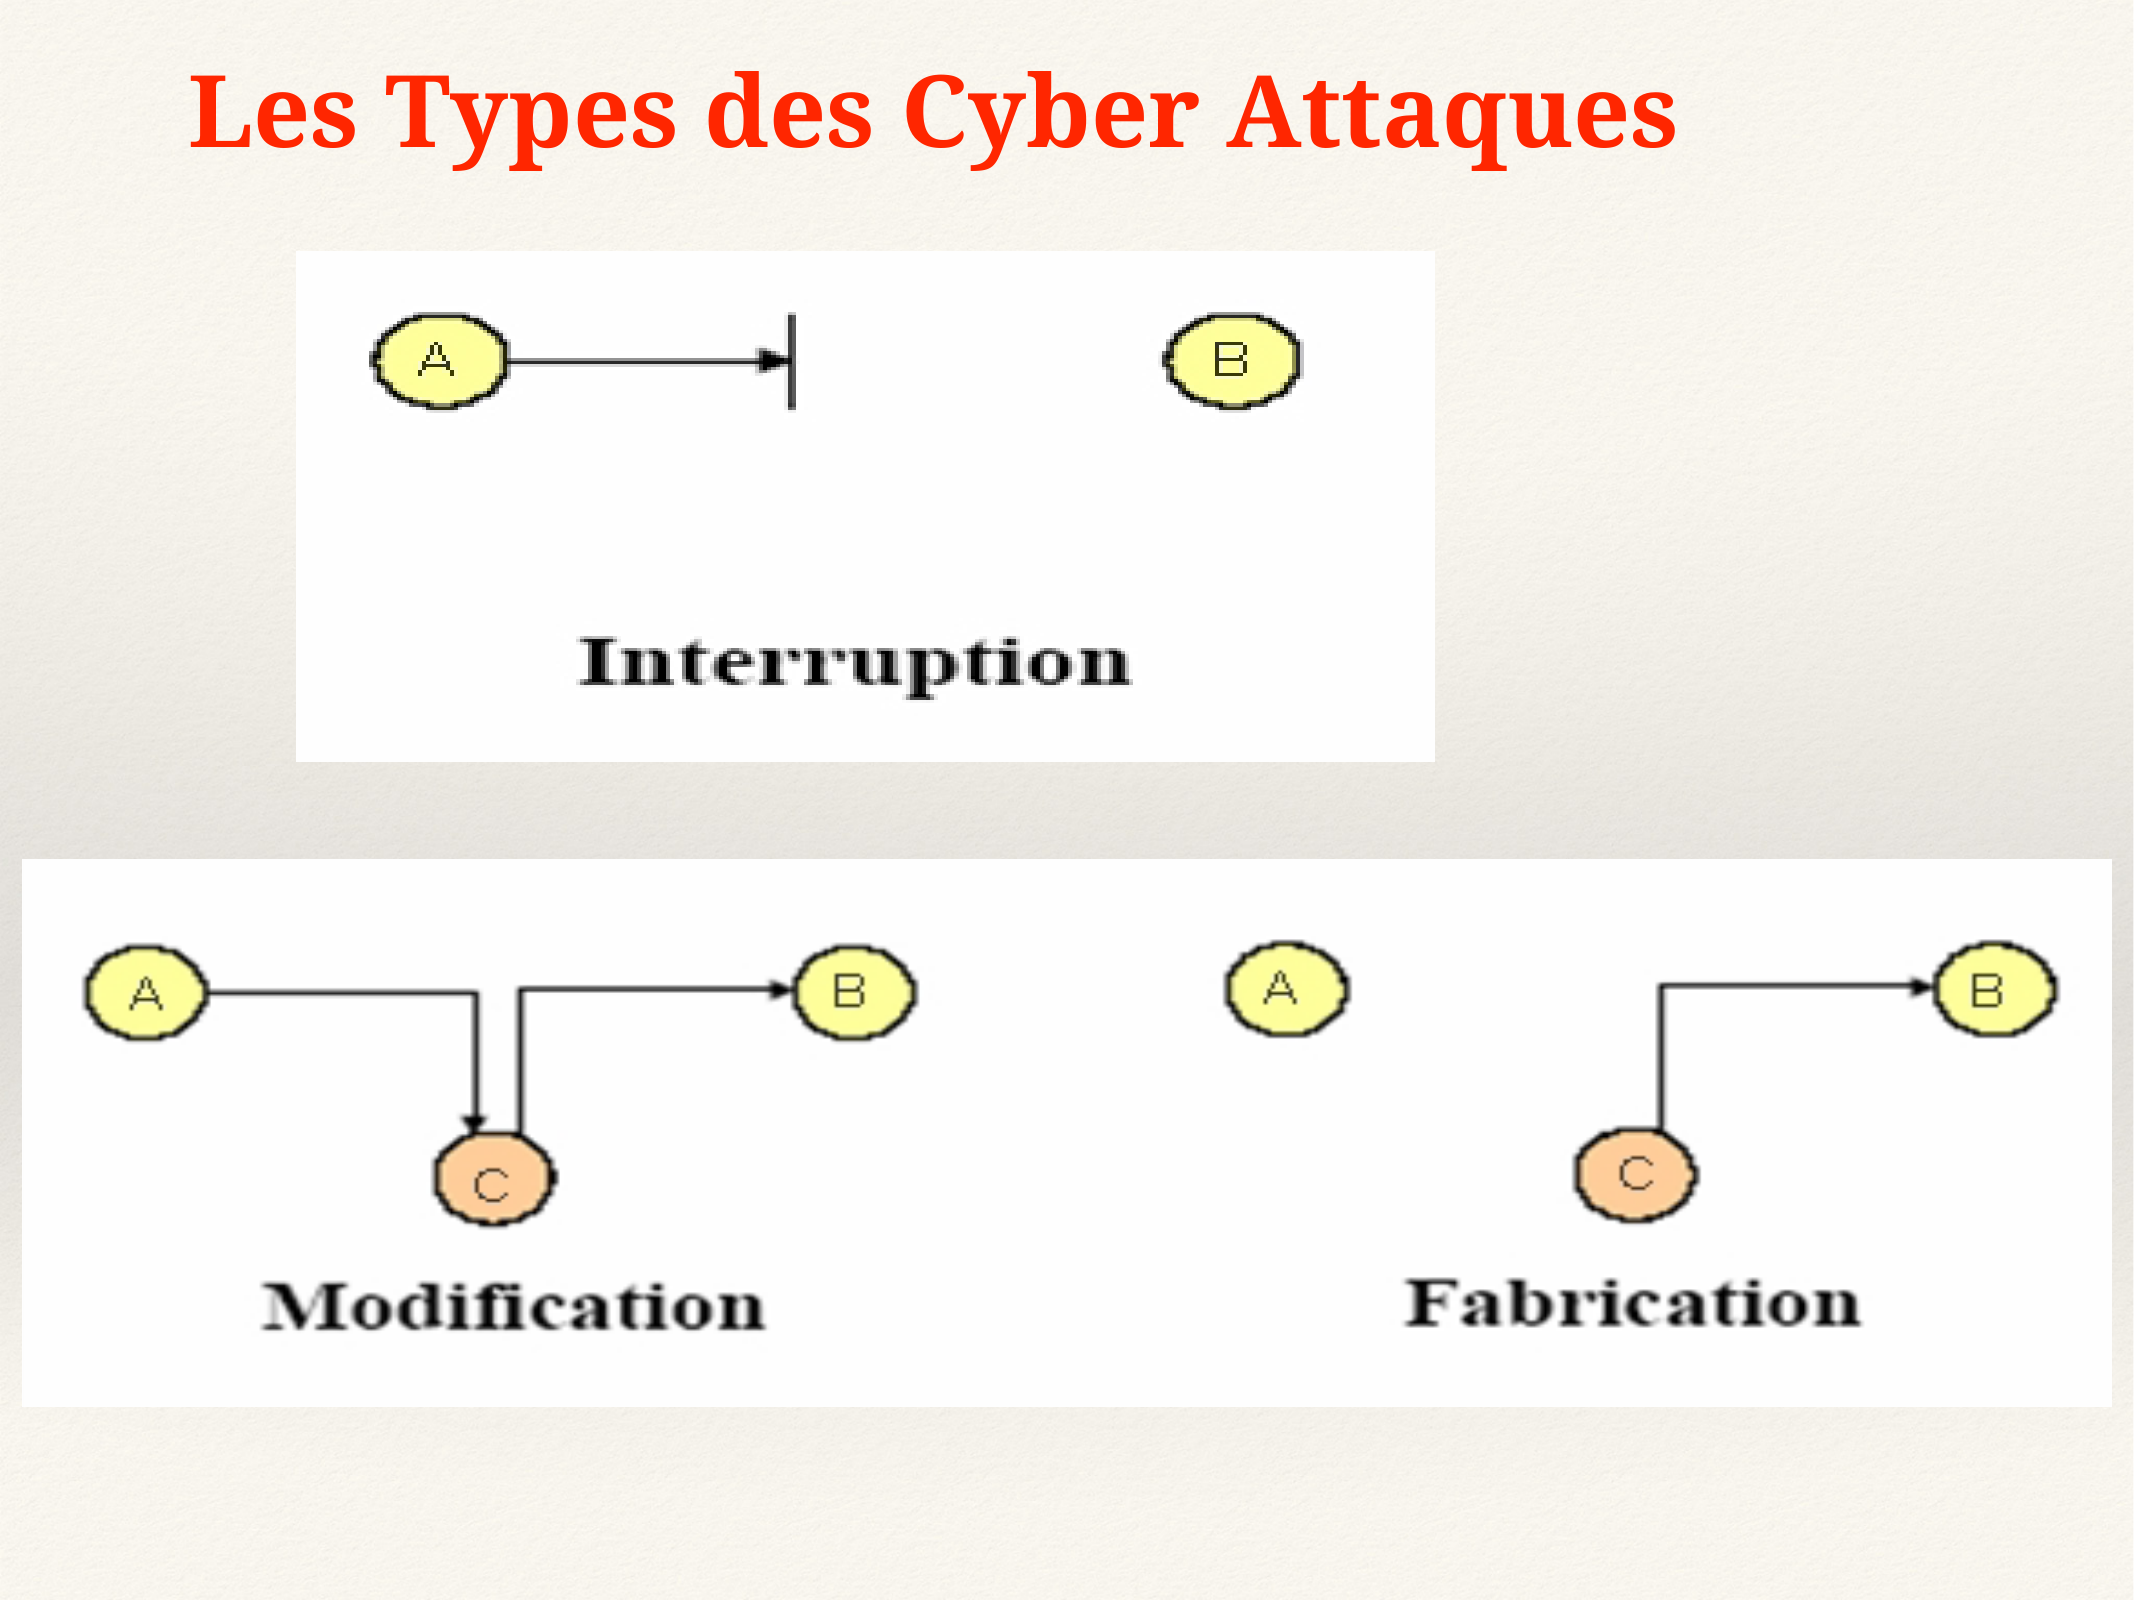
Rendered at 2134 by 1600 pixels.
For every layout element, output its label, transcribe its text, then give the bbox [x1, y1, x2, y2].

text_box Les Types des Cyber Attaques [180, 38, 1689, 176]
picture [0, 0, 2134, 1600]
